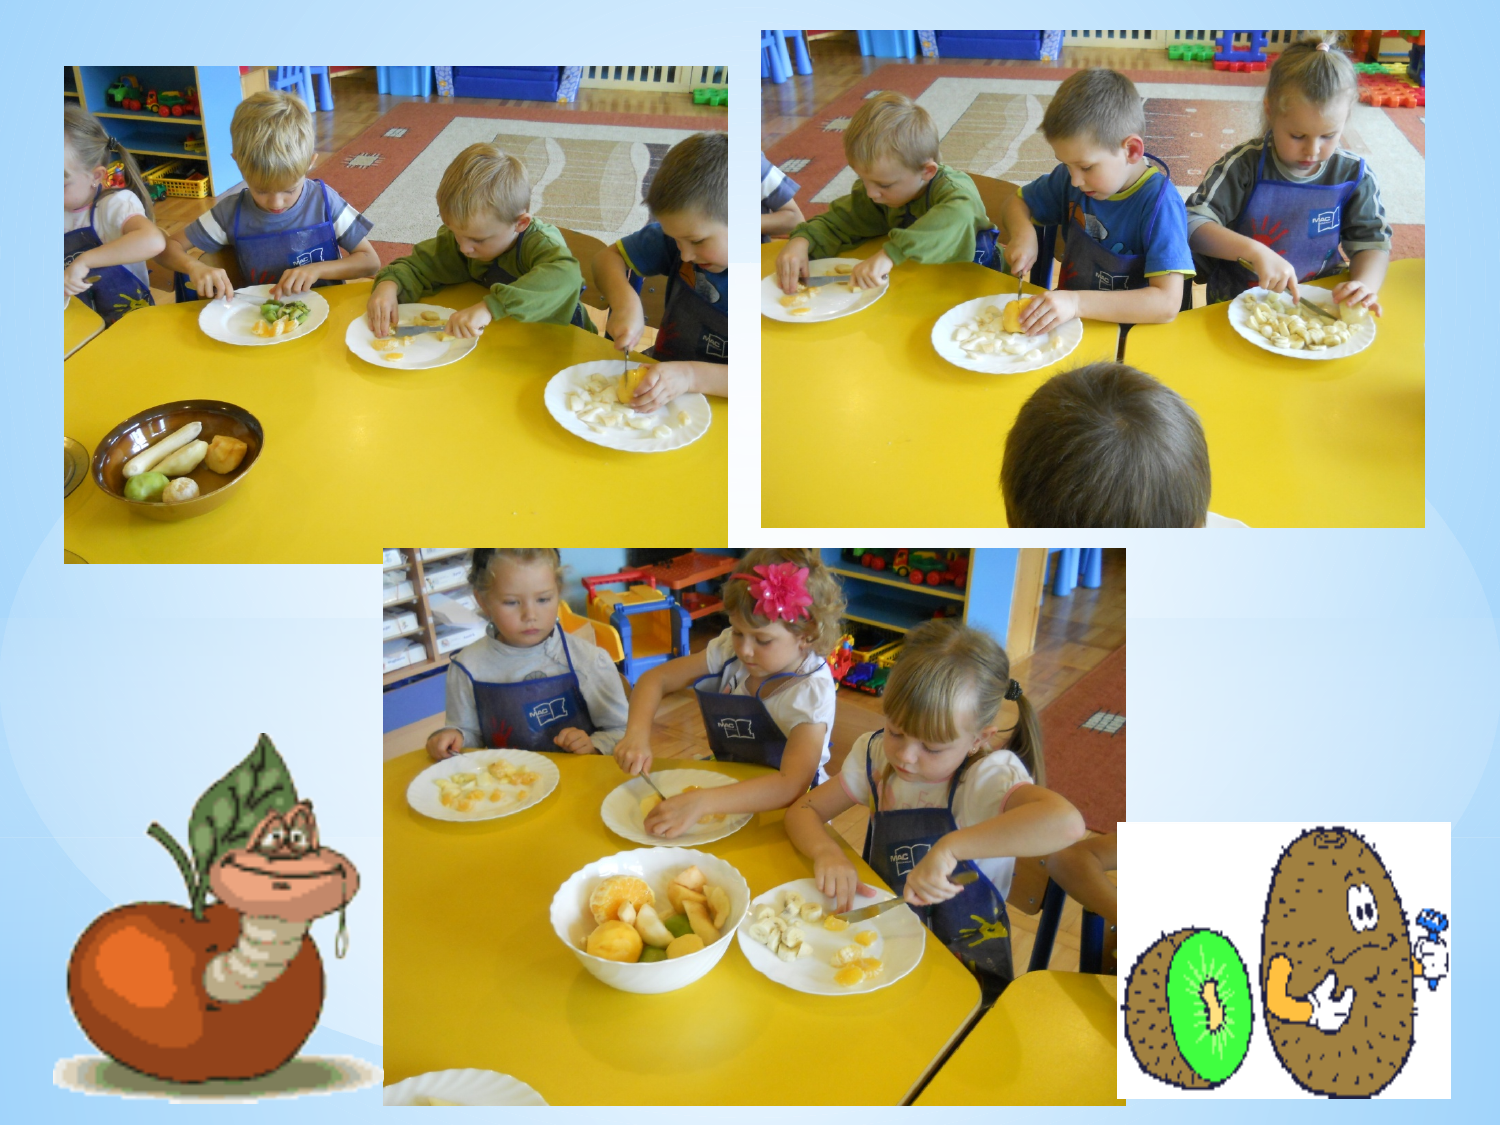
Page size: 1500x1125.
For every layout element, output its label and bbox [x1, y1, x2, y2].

picture [53, 548, 1451, 1106]
list [64, 66, 728, 564]
list [761, 30, 1425, 528]
